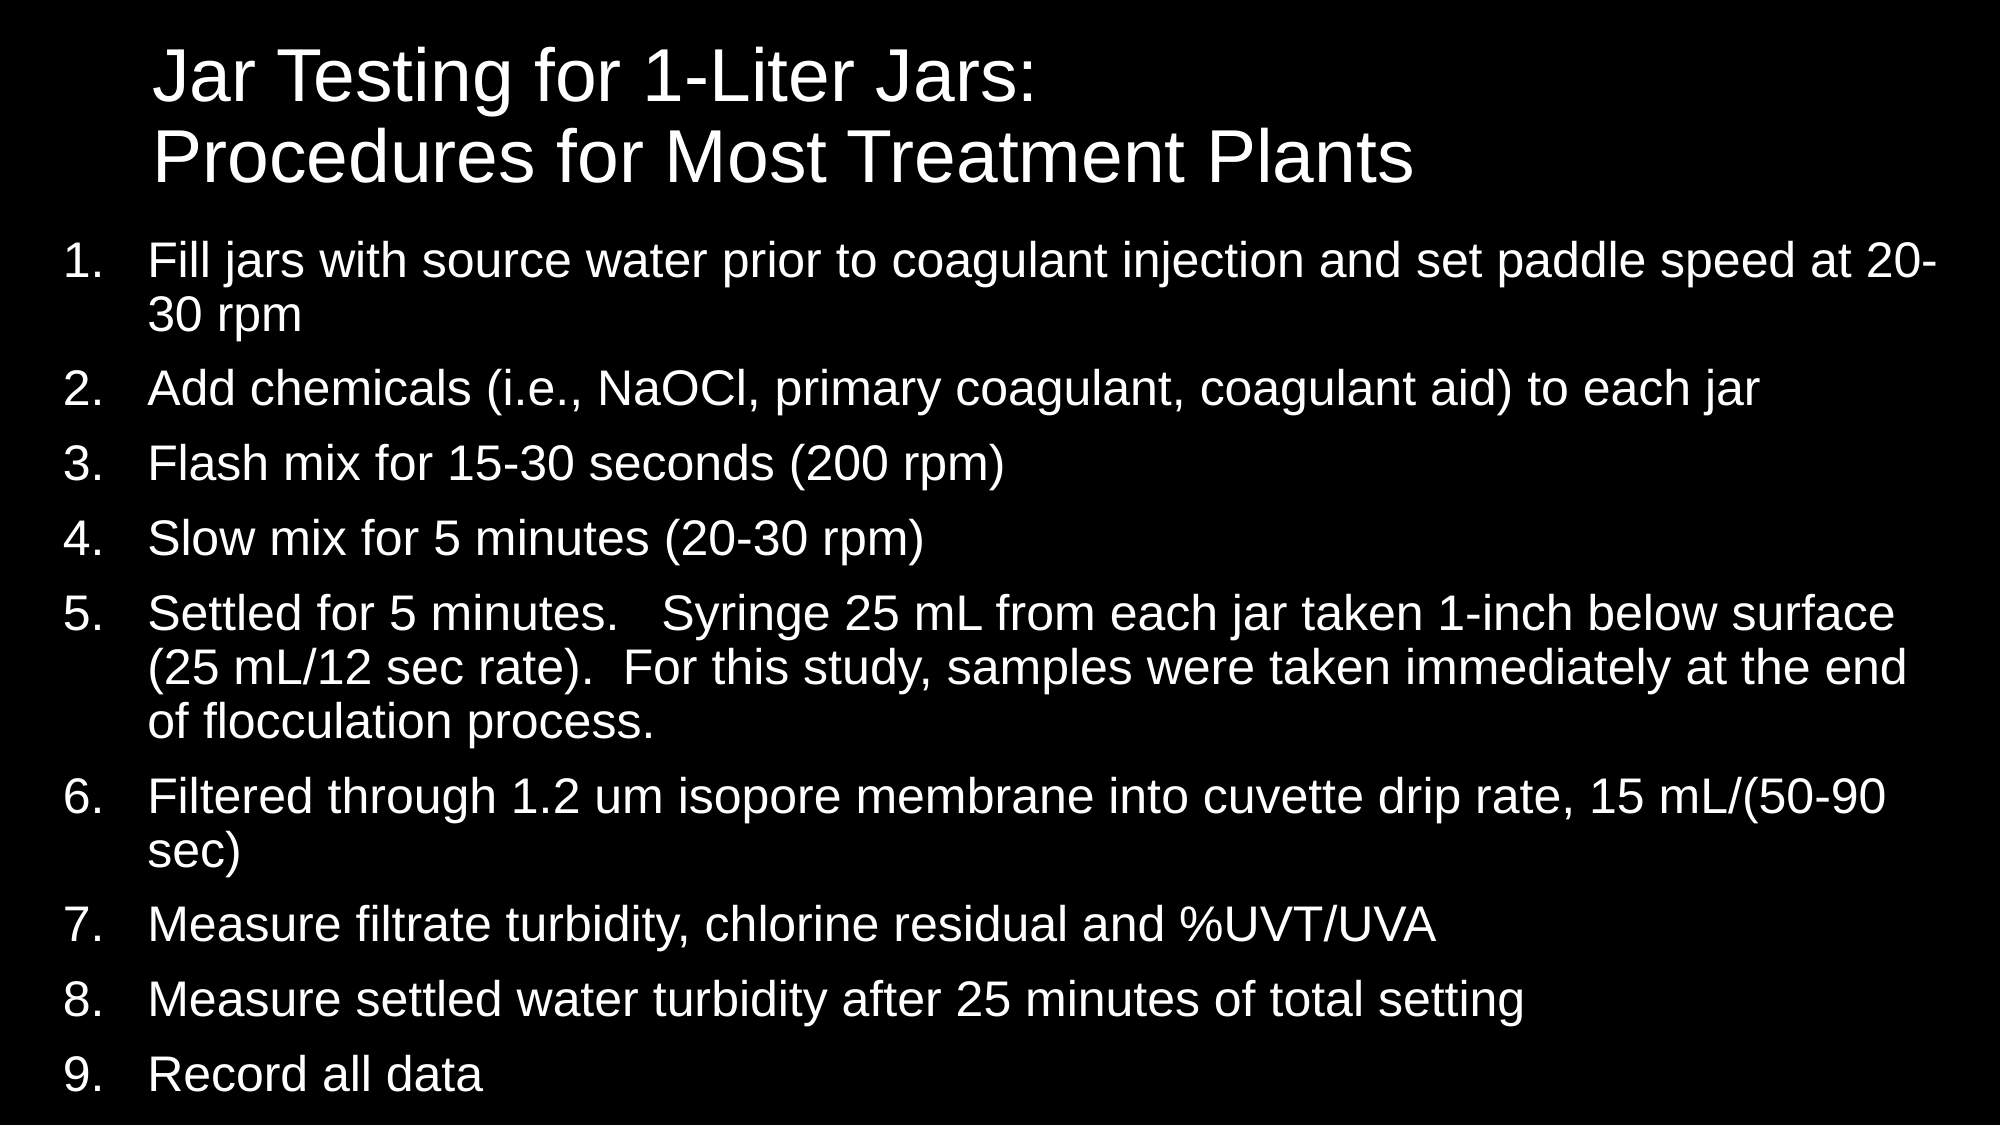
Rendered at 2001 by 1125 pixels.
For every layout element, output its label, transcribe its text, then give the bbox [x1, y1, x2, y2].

list Fill jars with source water prior to coagulant injection and set paddle speed at 20-30 rpm Add chemicals (i.e., NaOCl, primary coagulant, coagulant aid) to each jar Flash mix for 15-30 seconds (200 rpm) Slow mix for 5 minutes (20-30 rpm) Settled for 5 minutes. Syringe 25 mL from each jar taken 1-inch below surface (25 mL/12 sec rate). For this study, samples were taken immediately at the end of flocculation process. Filtered through 1.2 um isopore membrane into cuvette drip rate, 15 mL/(50-90 sec) Measure filtrate turbidity, chlorine residual and %UVT/UVA Measure settled water turbidity after 25 minutes of total setting Record all data [47, 226, 1957, 1116]
title Jar Testing for 1-Liter Jars: Procedures for Most Treatment Plants [137, 8, 1863, 226]
